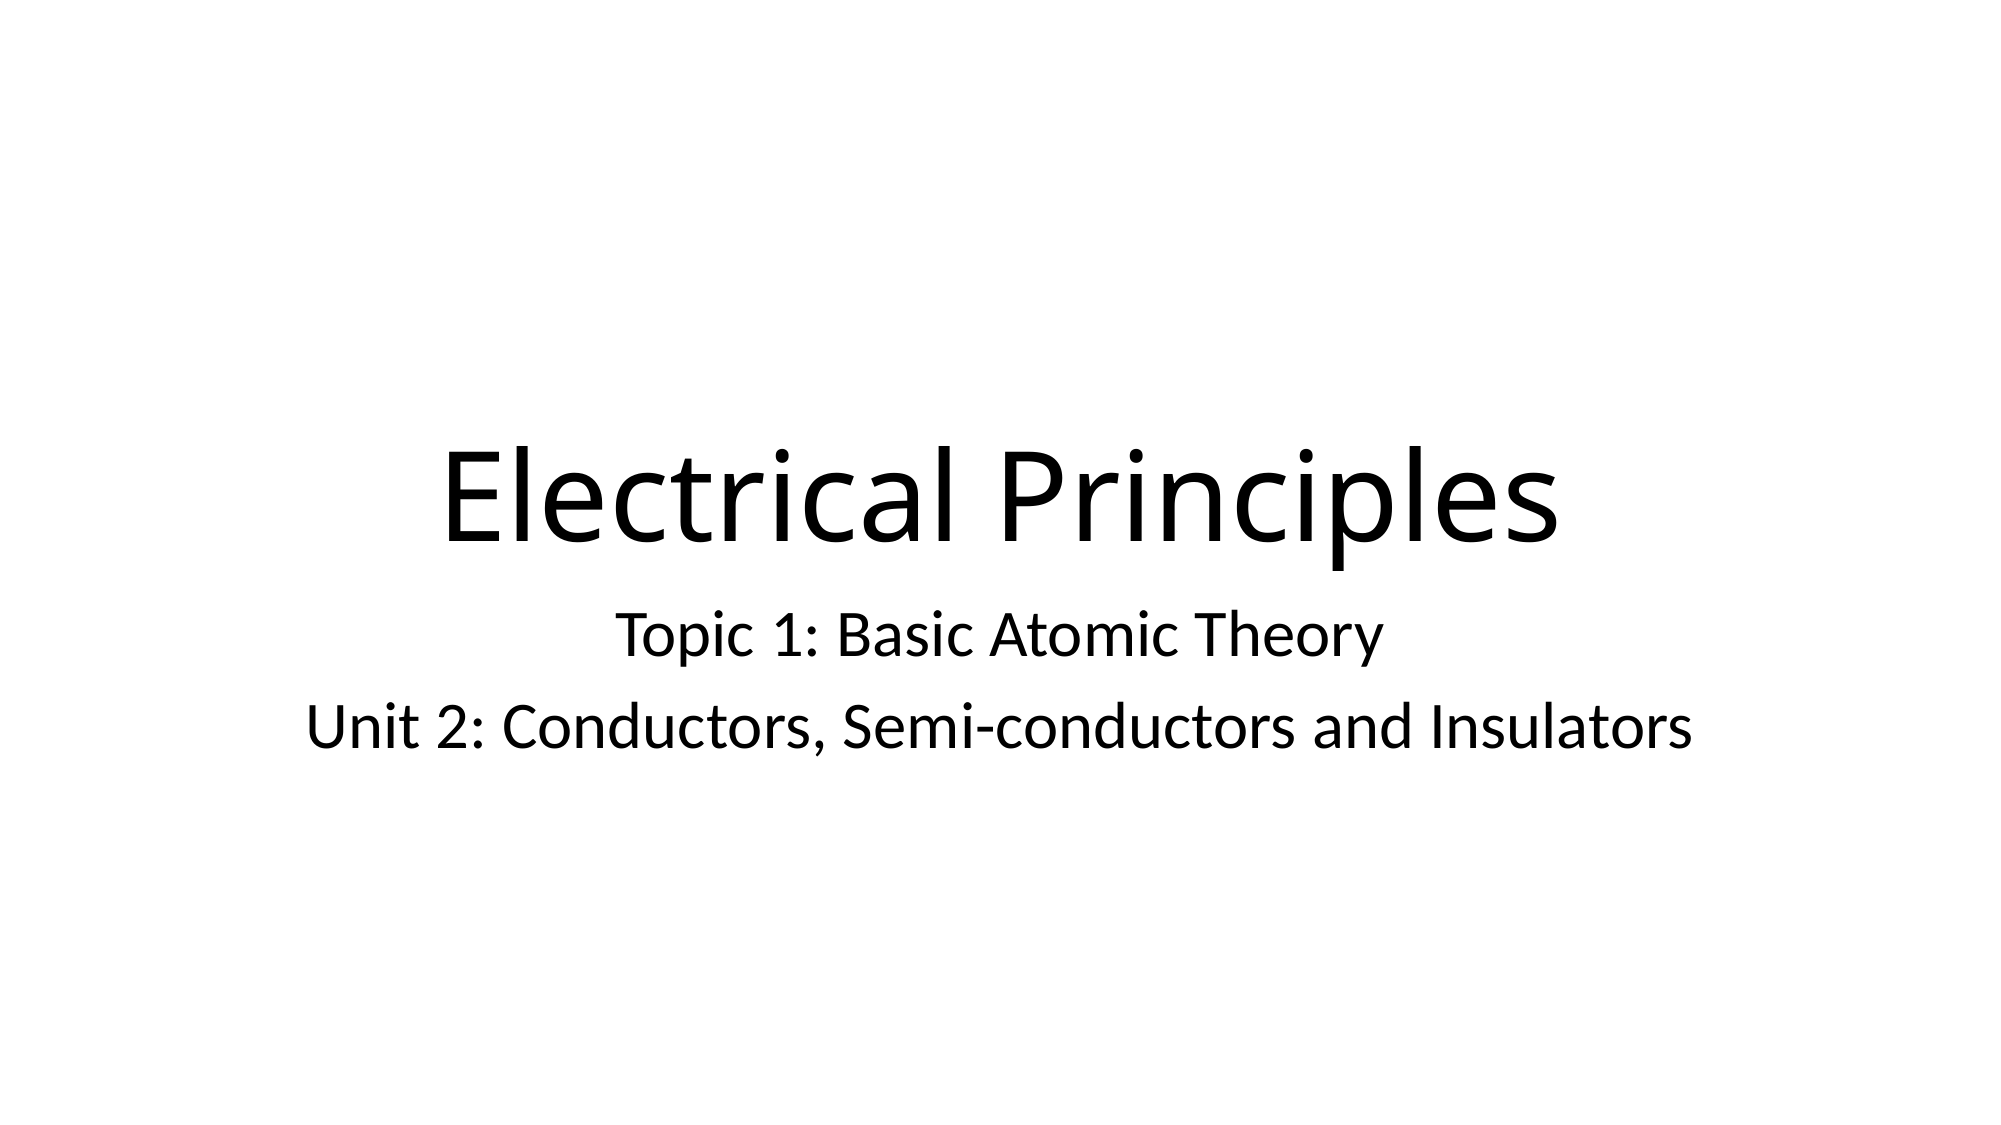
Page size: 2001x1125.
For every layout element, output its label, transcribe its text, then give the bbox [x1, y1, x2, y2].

title Electrical Principles [249, 184, 1750, 576]
subtitle Topic 1: Basic Atomic Theory Unit 2: Conductors, Semi-conductors and Insulators [249, 590, 1750, 863]
